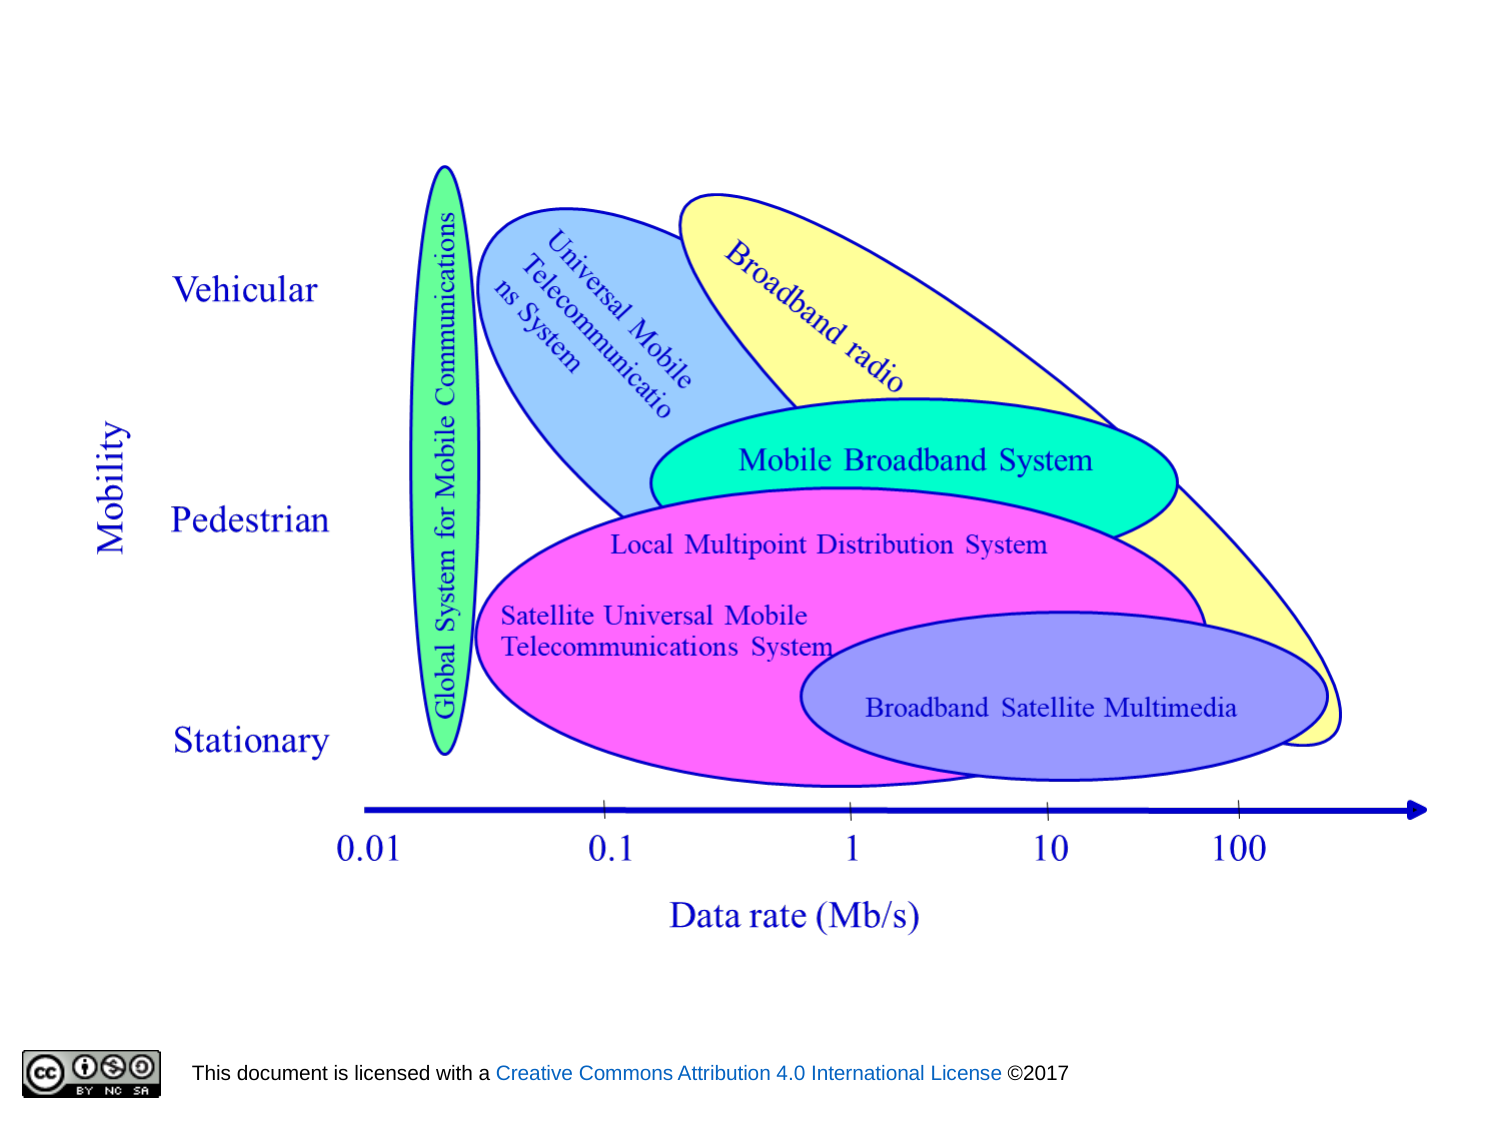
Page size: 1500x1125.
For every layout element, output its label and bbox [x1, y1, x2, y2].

picture [73, 165, 1427, 960]
picture [22, 1050, 161, 1098]
